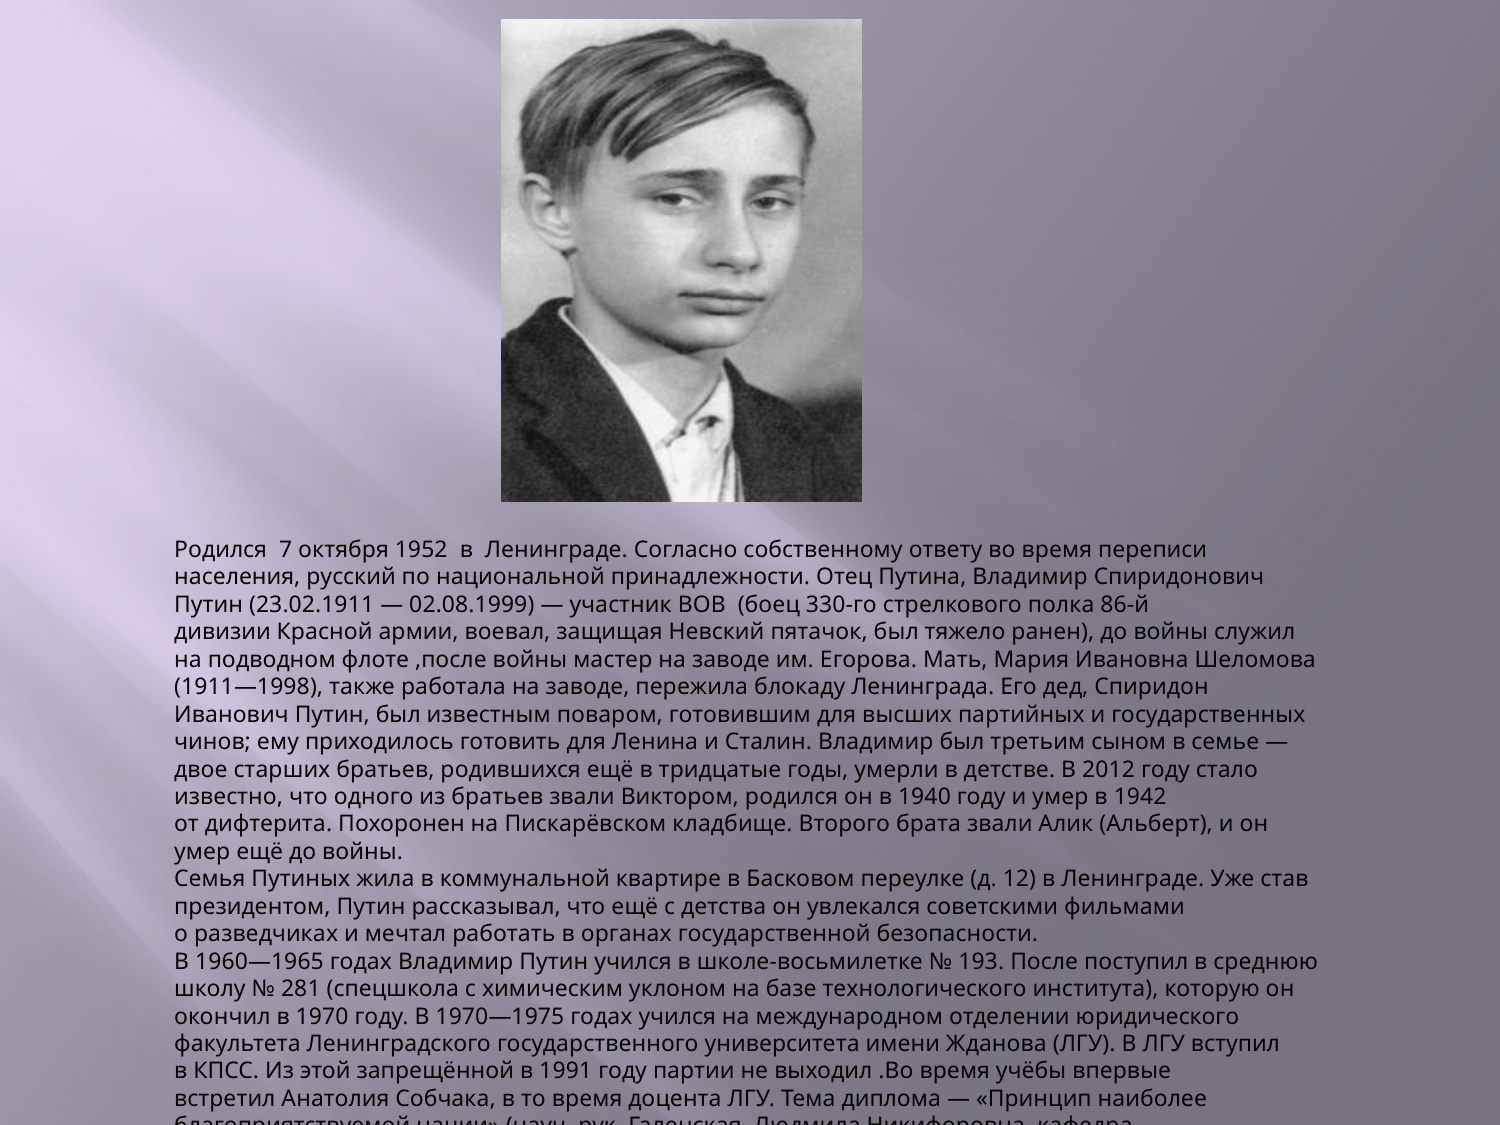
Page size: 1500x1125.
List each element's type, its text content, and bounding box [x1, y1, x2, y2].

picture [501, 18, 862, 502]
text_box Родился 7 октября 1952 в Ленинграде. Согласно собственному ответу во время переписи населения, русский по национальной принадлежности. Отец Путина, Владимир Спиридонович Путин (23.02.1911 — 02.08.1999) — участник ВОВ (боец 330-го стрелкового полка 86-й дивизии Красной армии, воевал, защищая Невский пятачок, был тяжело ранен), до войны служил на подводном флоте ,после войны мастер на заводе им. Егорова. Мать, Мария Ивановна Шеломова (1911—1998), также работала на заводе, пережила блокаду Ленинграда. Его дед, Спиридон Иванович Путин, был известным поваром, готовившим для высших партийных и государственных чинов; ему приходилось готовить для Ленина и Сталин. Владимир был третьим сыном в семье — двое старших братьев, родившихся ещё в тридцатые годы, умерли в детстве. В 2012 году стало известно, что одного из братьев звали Виктором, родился он в 1940 году и умер в 1942 от дифтерита. Похоронен на Пискарёвском кладбище. Второго брата звали Алик (Альберт), и он умер ещё до войны. Семья Путиных жила в коммунальной квартире в Басковом переулке (д. 12) в Ленинграде. Уже став президентом, Путин рассказывал, что ещё с детства он увлекался советскими фильмами о разведчиках и мечтал работать в органах государственной безопасности. В 1960—1965 годах Владимир Путин учился в школе-восьмилетке № 193. После поступил в среднюю школу № 281 (спецшкола с химическим уклоном на базе технологического института), которую он окончил в 1970 году. В 1970—1975 годах учился на международном отделении юридического факультета Ленинградского государственного университета имени Жданова (ЛГУ). В ЛГУ вступил в КПСС. Из этой запрещённой в 1991 году партии не выходил .Во время учёбы впервые встретил Анатолия Собчака, в то время доцента ЛГУ. Тема диплома — «Принцип наиболее благоприятствуемой нации» (науч. рук. Галенская, Людмила Никифоровна, кафедра международного права) [159, 527, 1341, 1125]
